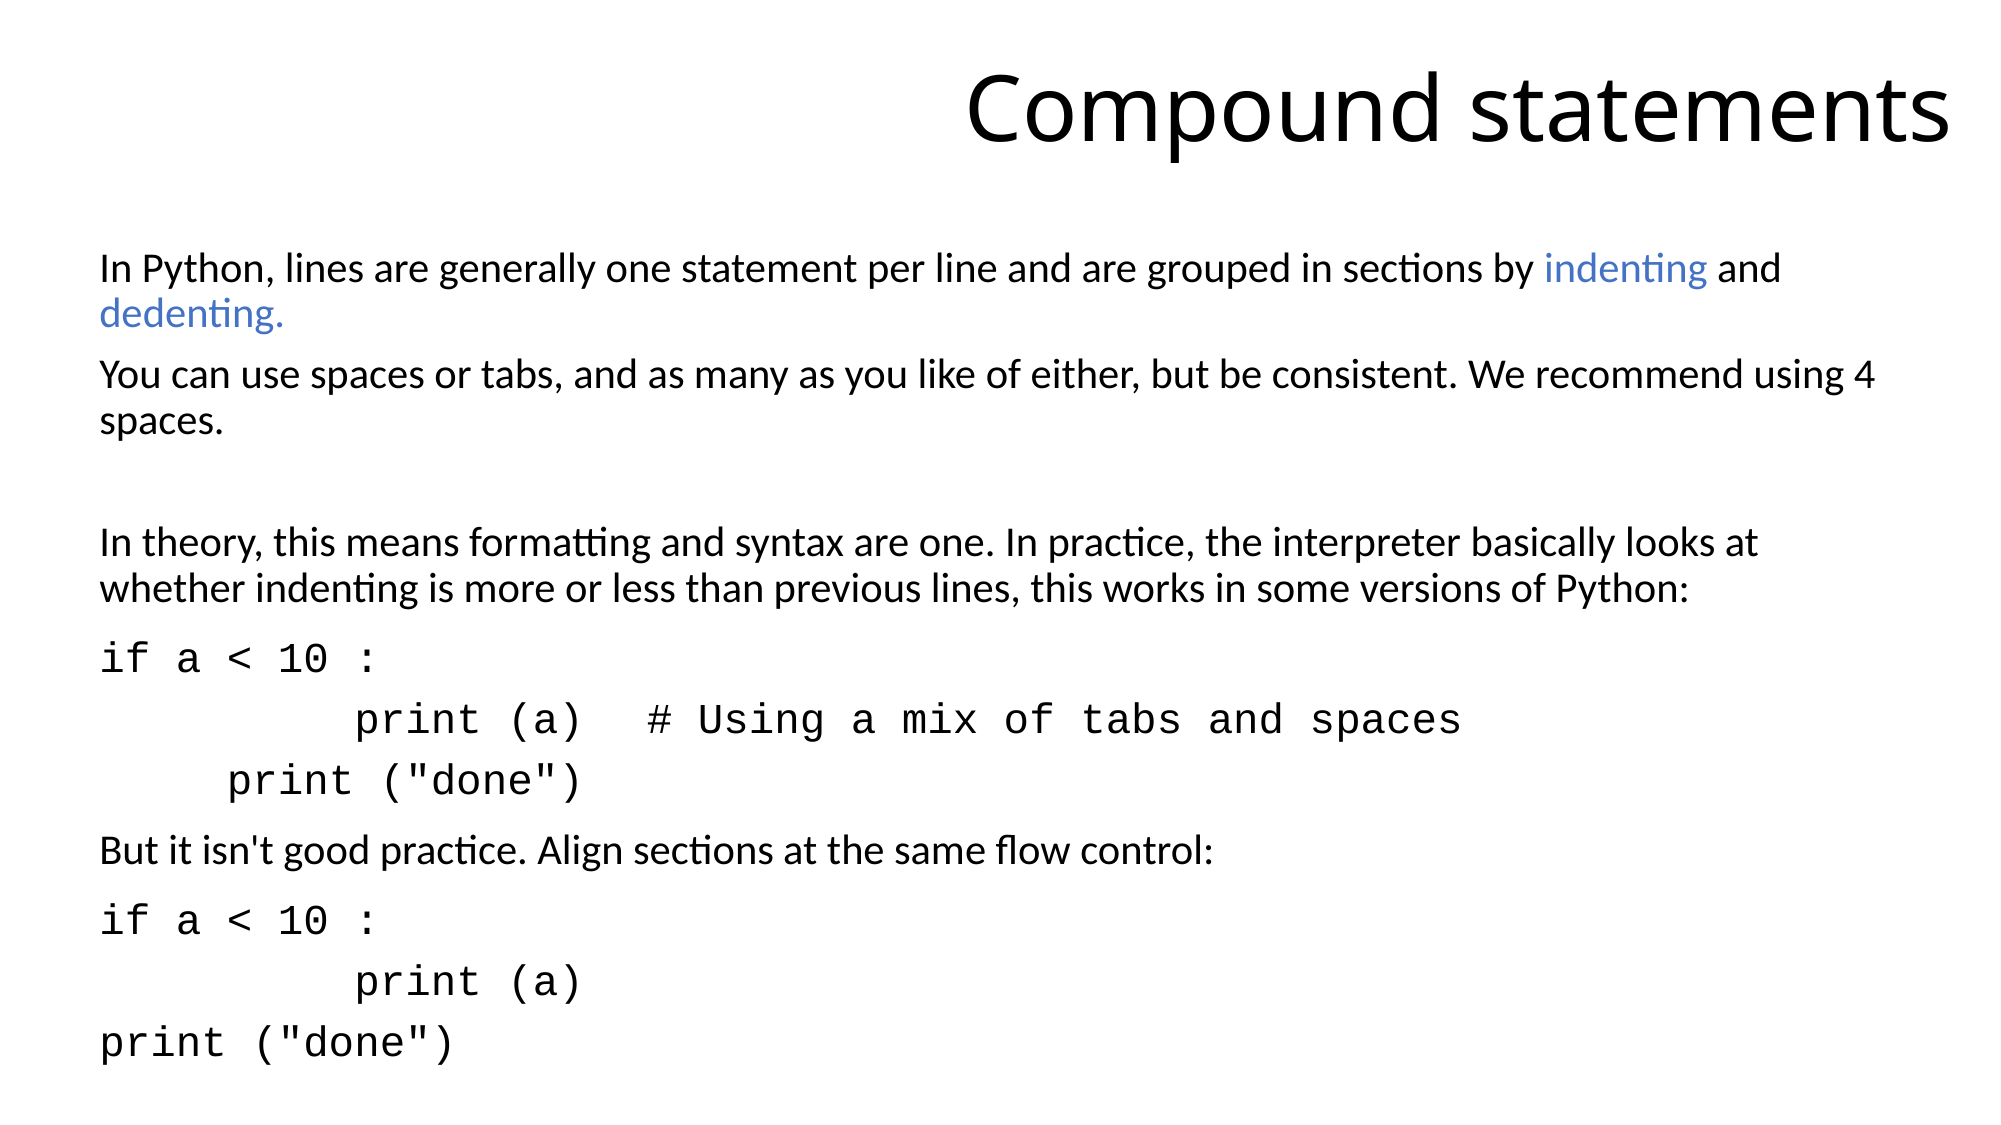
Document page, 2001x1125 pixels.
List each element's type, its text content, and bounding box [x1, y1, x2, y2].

list In Python, lines are generally one statement per line and are grouped in sections by indenting and dedenting. You can use spaces or tabs, and as many as you like of either, but be consistent. We recommend using 4 spaces. In theory, this means formatting and syntax are one. In practice, the interpreter basically looks at whether indenting is more or less than previous lines, this works in some versions of Python: if a < 10 : print (a) # Using a mix of tabs and spaces print ("done") But it isn't good practice. Align sections at the same flow control: if a < 10 : print (a) print ("done") [84, 238, 1909, 1083]
title Compound statements [243, 2, 1969, 221]
